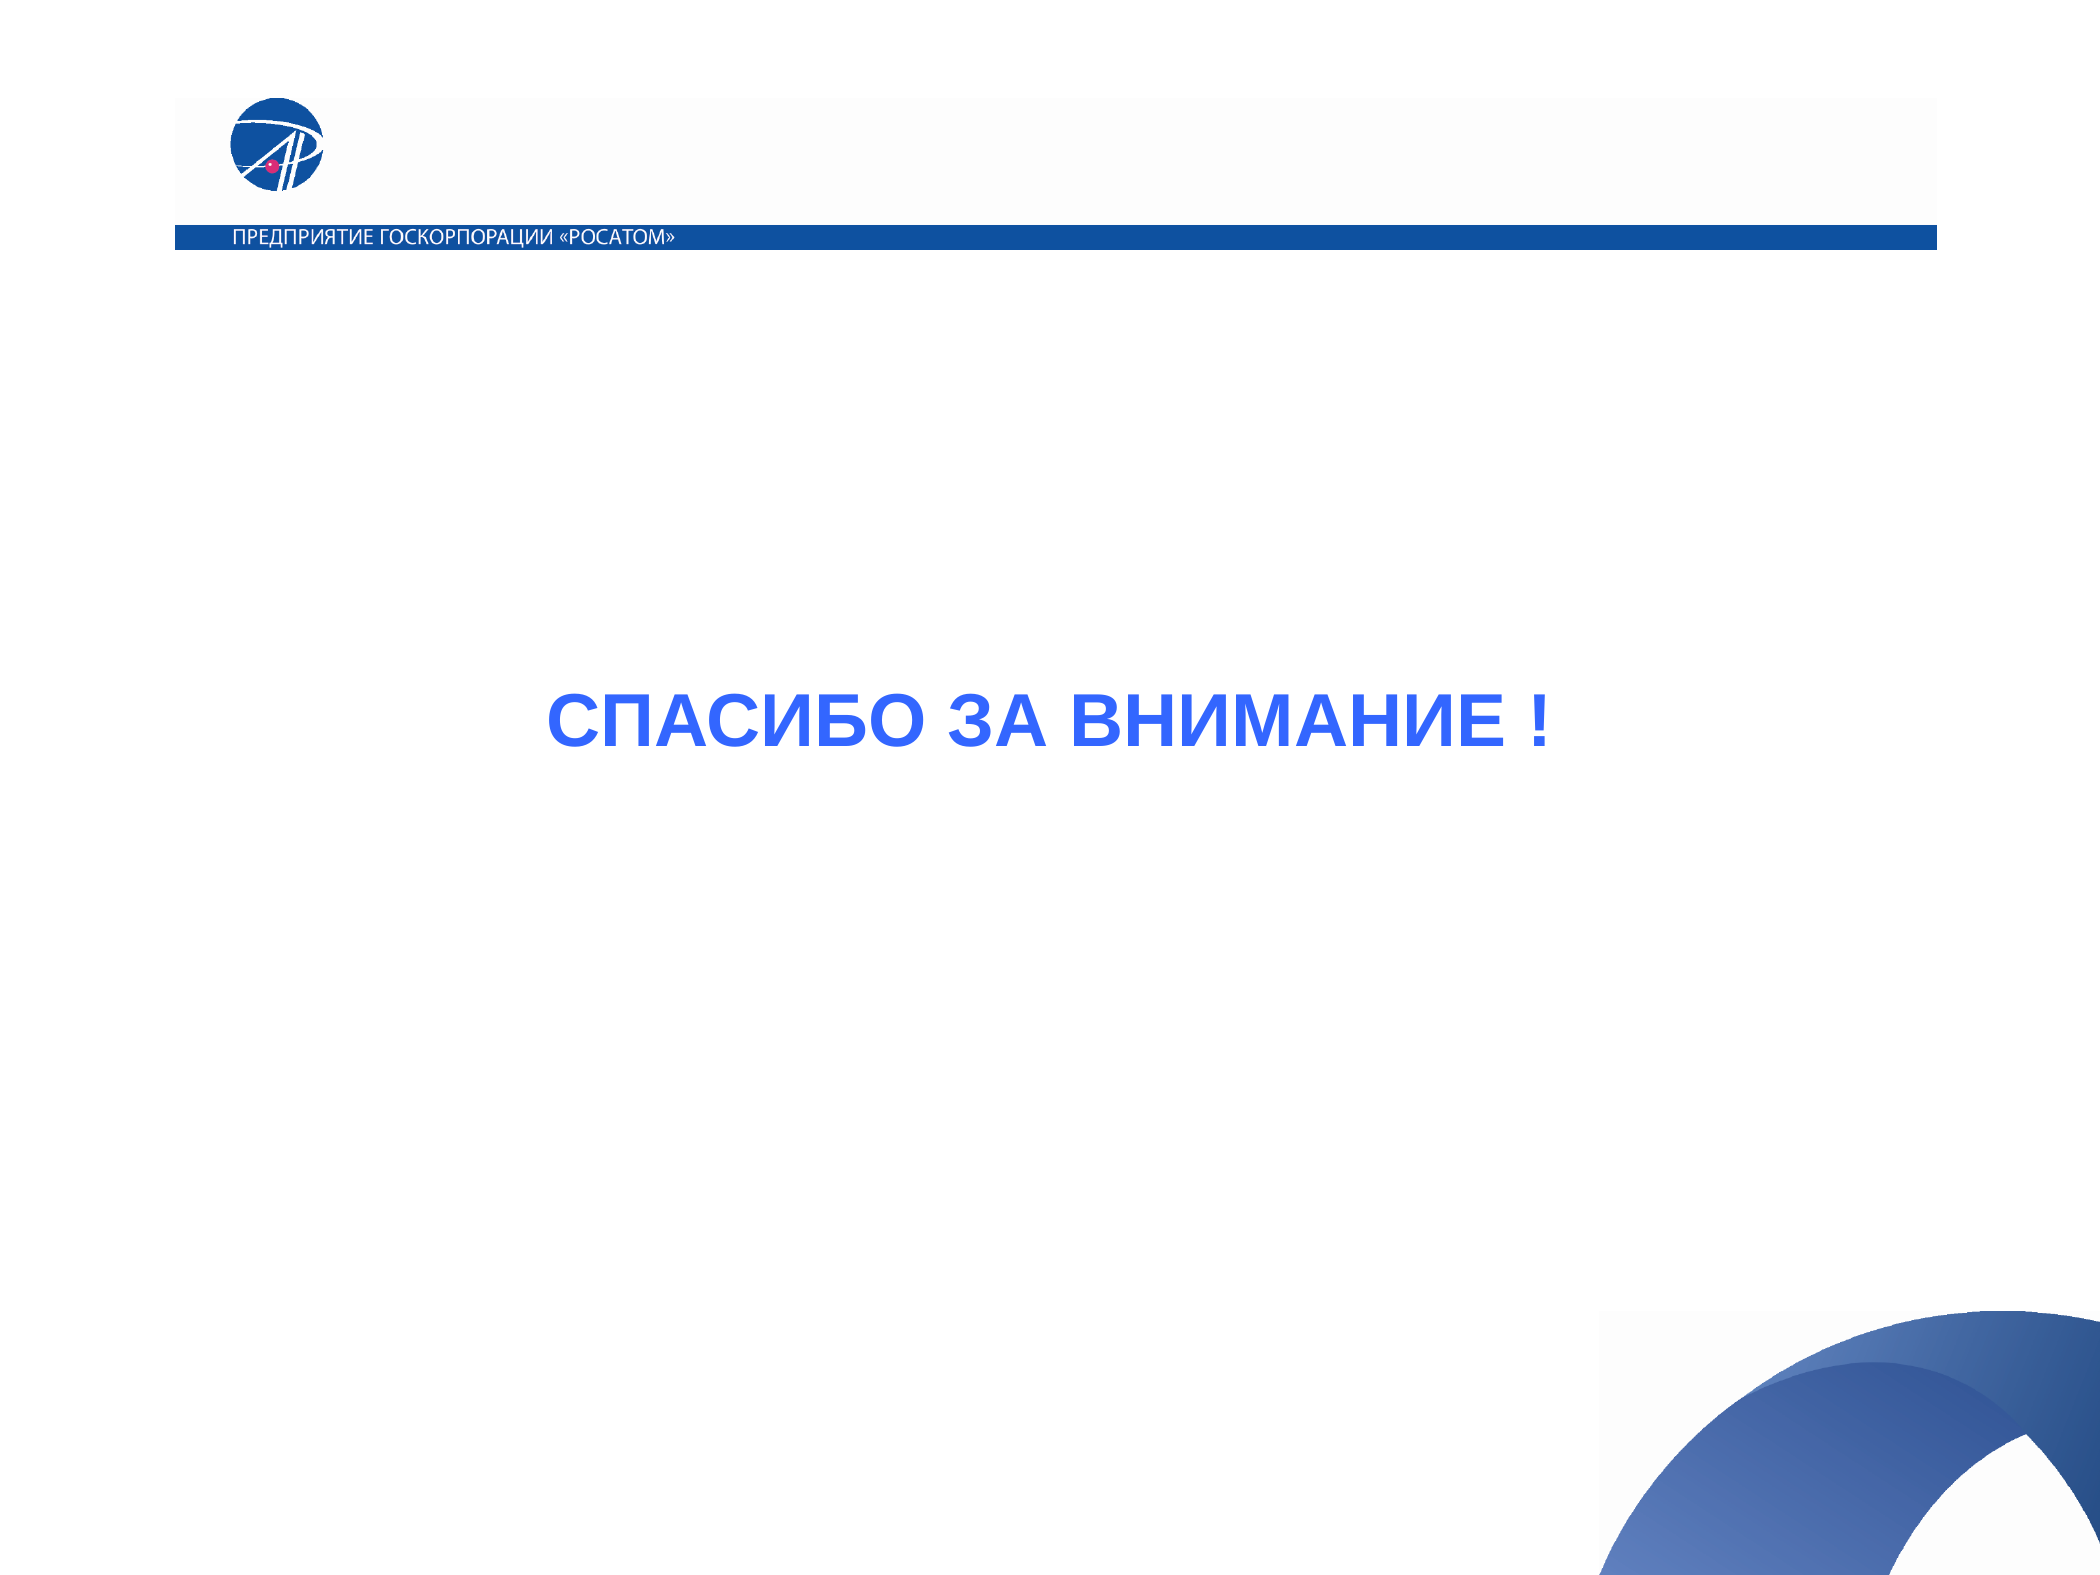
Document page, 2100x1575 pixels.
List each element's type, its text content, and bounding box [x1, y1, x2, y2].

picture [1599, 1311, 2100, 1575]
picture [175, 98, 1937, 250]
list СПАСИБО ЗА ВНИМАНИЕ ! [106, 664, 1994, 819]
